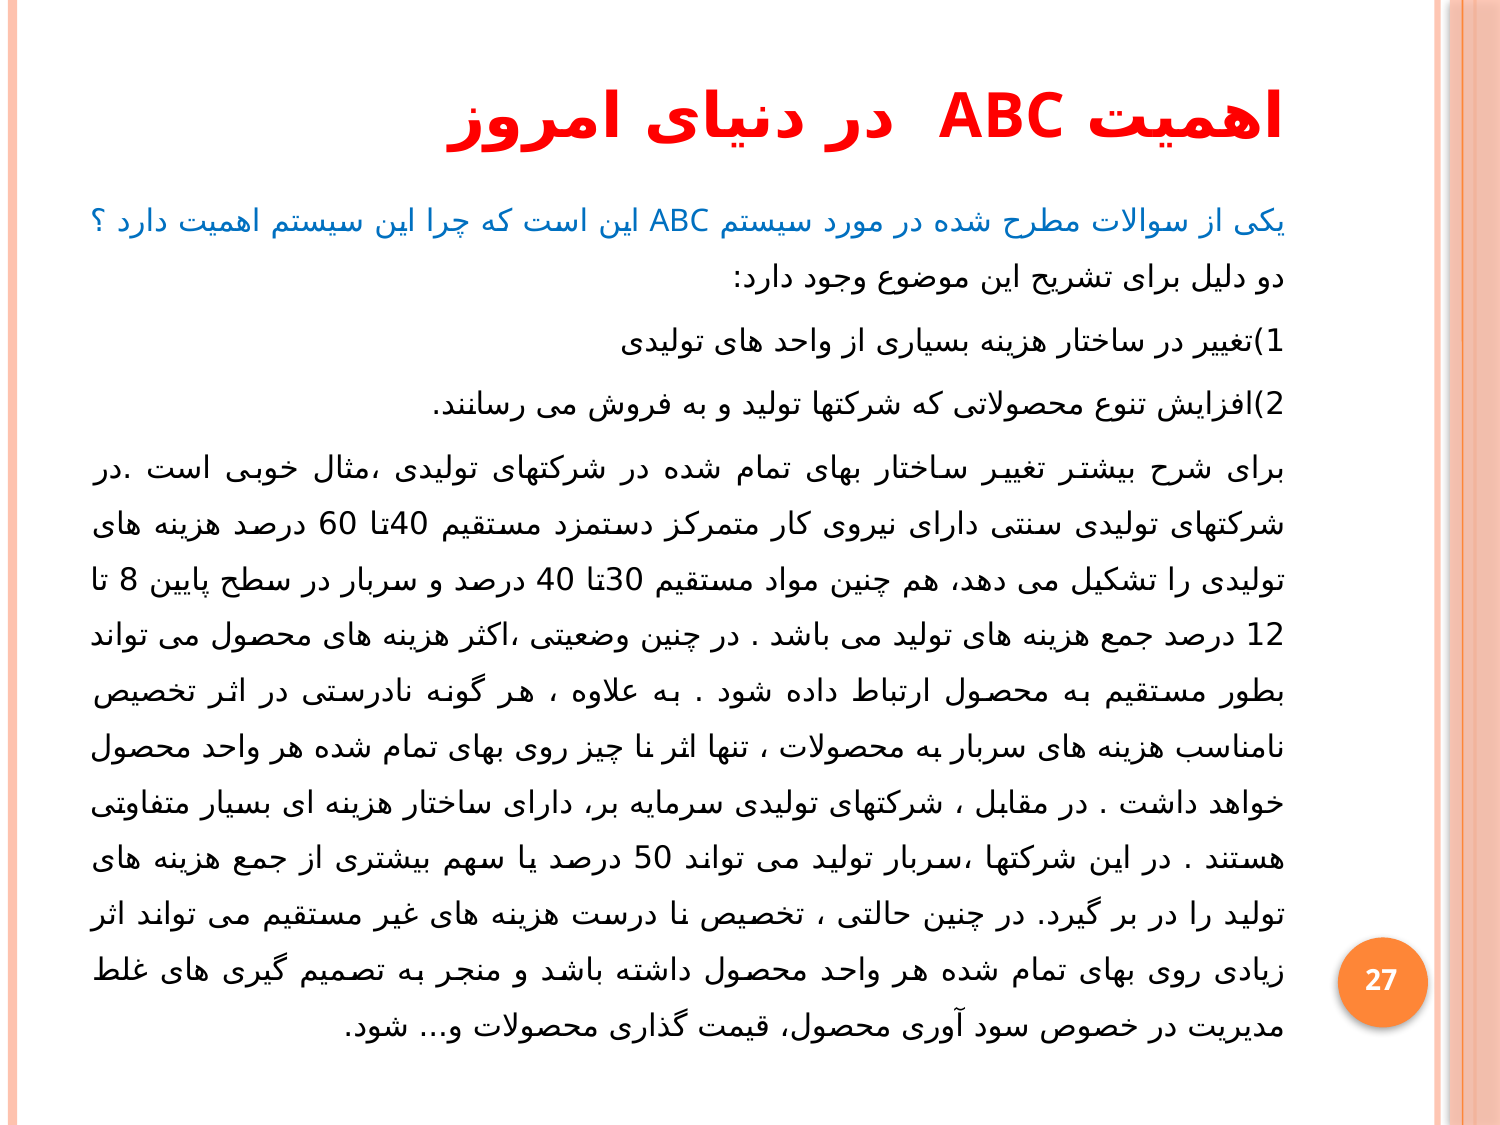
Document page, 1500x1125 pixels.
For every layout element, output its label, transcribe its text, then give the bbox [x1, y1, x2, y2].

title اهمیت ABC در دنیای امروز [75, 45, 1300, 174]
slide_number 27 [1337, 937, 1425, 1023]
list یکی از سوالات مطرح شده در مورد سیستم ABC این است که چرا این سیستم اهمیت دارد ؟ دو دلیل برای تشریح این موضوع وجود دارد: 1)تغییر در ساختار هزینه بسیاری از واحد های تولیدی 2)افزایش تنوع محصولاتی که شرکتها تولید و به فروش می رسانند. برای شرح بیشتر تغییر ساختار بهای تمام شده در شرکتهای تولیدی ،مثال خوبی است .در شرکتهای تولیدی سنتی دارای نیروی کار متمرکز دستمزد مستقیم 40تا 60 درصد هزینه های تولیدی را تشکیل می دهد، هم چنین مواد مستقیم 30تا 40 درصد و سربار در سطح پایین 8 تا 12 درصد جمع هزینه های تولید می باشد . در چنین وضعیتی ،اکثر هزینه های محصول می تواند بطور مستقیم به محصول ارتباط داده شود . به علاوه ، هر گونه نادرستی در اثر تخصیص نامناسب هزینه های سربار به محصولات ، تنها اثر نا چیز روی بهای تمام شده هر واحد محصول خواهد داشت . در مقابل ، شرکتهای تولیدی سرمایه بر، دارای ساختار هزینه ای بسیار متفاوتی هستند . در این شرکتها ،سربار تولید می تواند 50 درصد یا سهم بیشتری از جمع هزینه های تولید را در بر گیرد. در چنین حالتی ، تخصیص نا درست هزینه های غیر مستقیم می تواند اثر زیادی روی بهای تمام شده هر واحد محصول داشته باشد و منجر به تصمیم گیری های غلط مدیریت در خصوص سود آوری محصول، قیمت گذاری محصولات و... شود. [75, 174, 1300, 1100]
